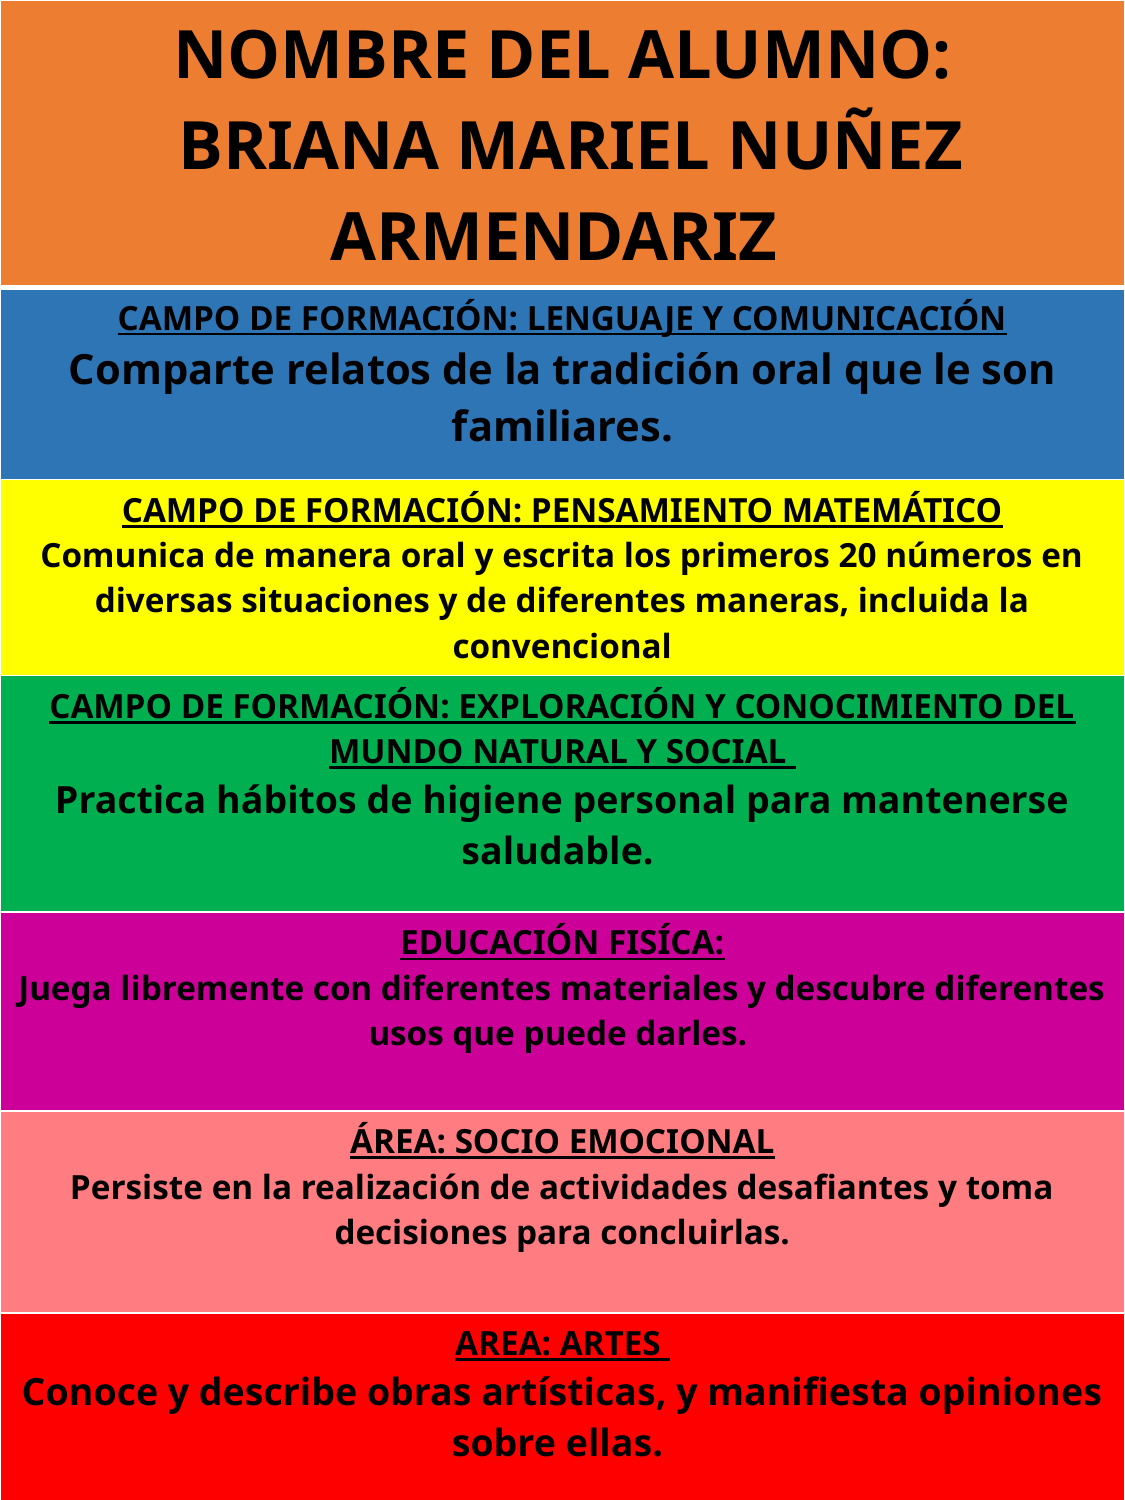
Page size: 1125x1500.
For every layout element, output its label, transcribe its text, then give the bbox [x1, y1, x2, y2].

table_cell CAMPO DE FORMACIÓN: EXPLORACIÓN Y CONOCIMIENTO DEL MUNDO NATURAL Y SOCIAL Practica hábitos de higiene personal para mantenerse saludable. [1, 676, 1124, 911]
table_cell AREA: ARTES Conoce y describe obras artísticas, y manifiesta opiniones sobre ellas. [1, 1314, 1124, 1500]
table_cell CAMPO DE FORMACIÓN: LENGUAJE Y COMUNICACIÓN Comparte relatos de la tradición oral que le son familiares. [1, 290, 1124, 479]
table_cell CAMPO DE FORMACIÓN: PENSAMIENTO MATEMÁTICO Comunica de manera oral y escrita los primeros 20 números en diversas situaciones y de diferentes maneras, incluida la convencional [1, 480, 1124, 675]
table_cell ÁREA: SOCIO EMOCIONAL Persiste en la realización de actividades desafiantes y toma decisiones para concluirlas. [1, 1112, 1124, 1312]
table_header NOMBRE DEL ALUMNO: BRIANA MARIEL NUÑEZ ARMENDARIZ [1, 1, 1124, 285]
table_cell EDUCACIÓN FISÍCA: Juega libremente con diferentes materiales y descubre diferentes usos que puede darles. [1, 913, 1124, 1110]
